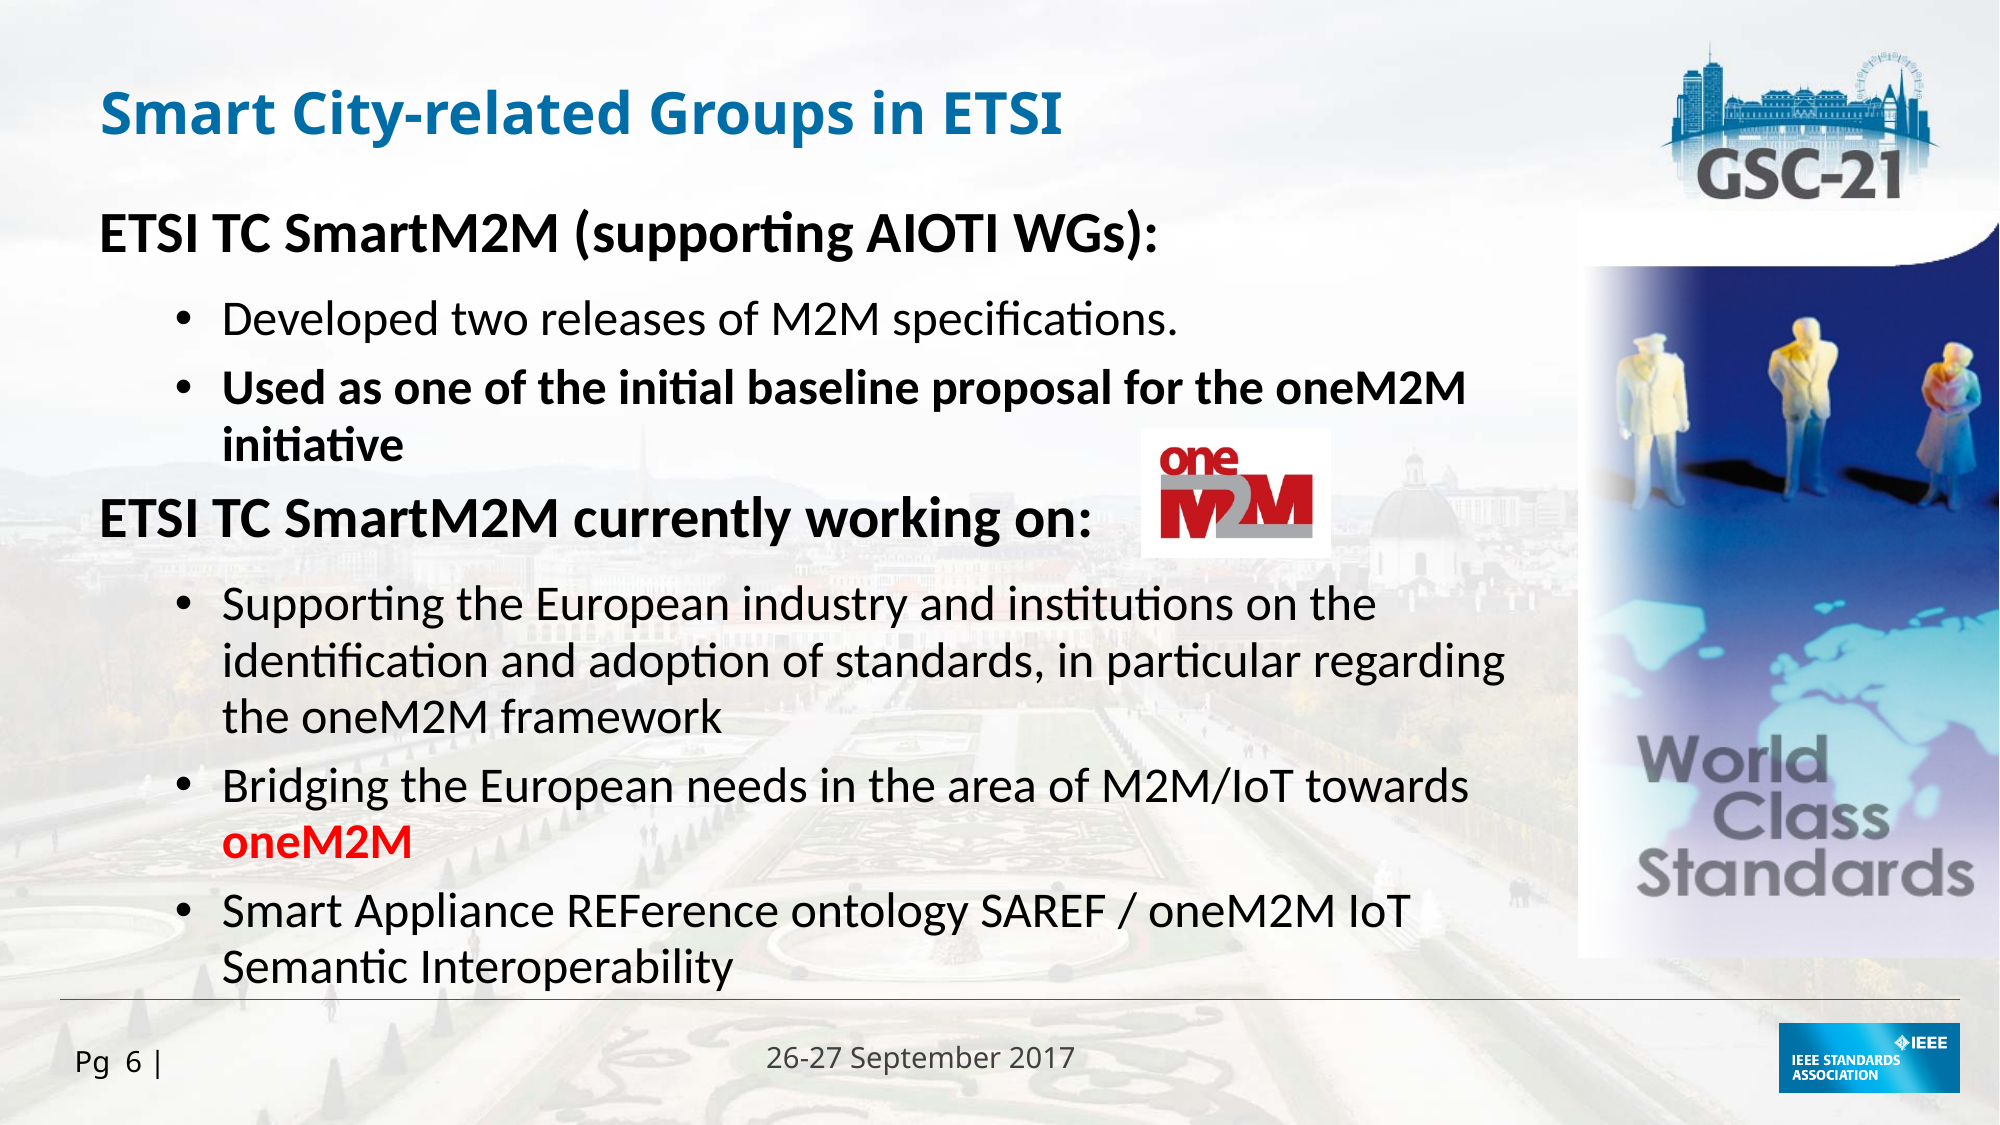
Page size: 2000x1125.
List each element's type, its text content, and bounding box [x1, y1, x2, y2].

list Smart City-related Groups in ETSI [100, 78, 1602, 173]
slide_number Pg 6 | [59, 1035, 475, 1094]
picture [0, 0, 2000, 1125]
list ETSI TC SmartM2M (supporting AIOTI WGs): Developed two releases of M2M specifications. Used as one of the initial baseline proposal for the oneM2M initiative ETSI TC SmartM2M currently working on: Supporting the European industry and institutions on the identification and adoption of standards, in particular regarding the oneM2M framework Bridging the European needs in the area of M2M/IoT towards oneM2M Smart Appliance REFerence ontology SAREF / oneM2M IoT Semantic Interoperability [99, 196, 1508, 975]
